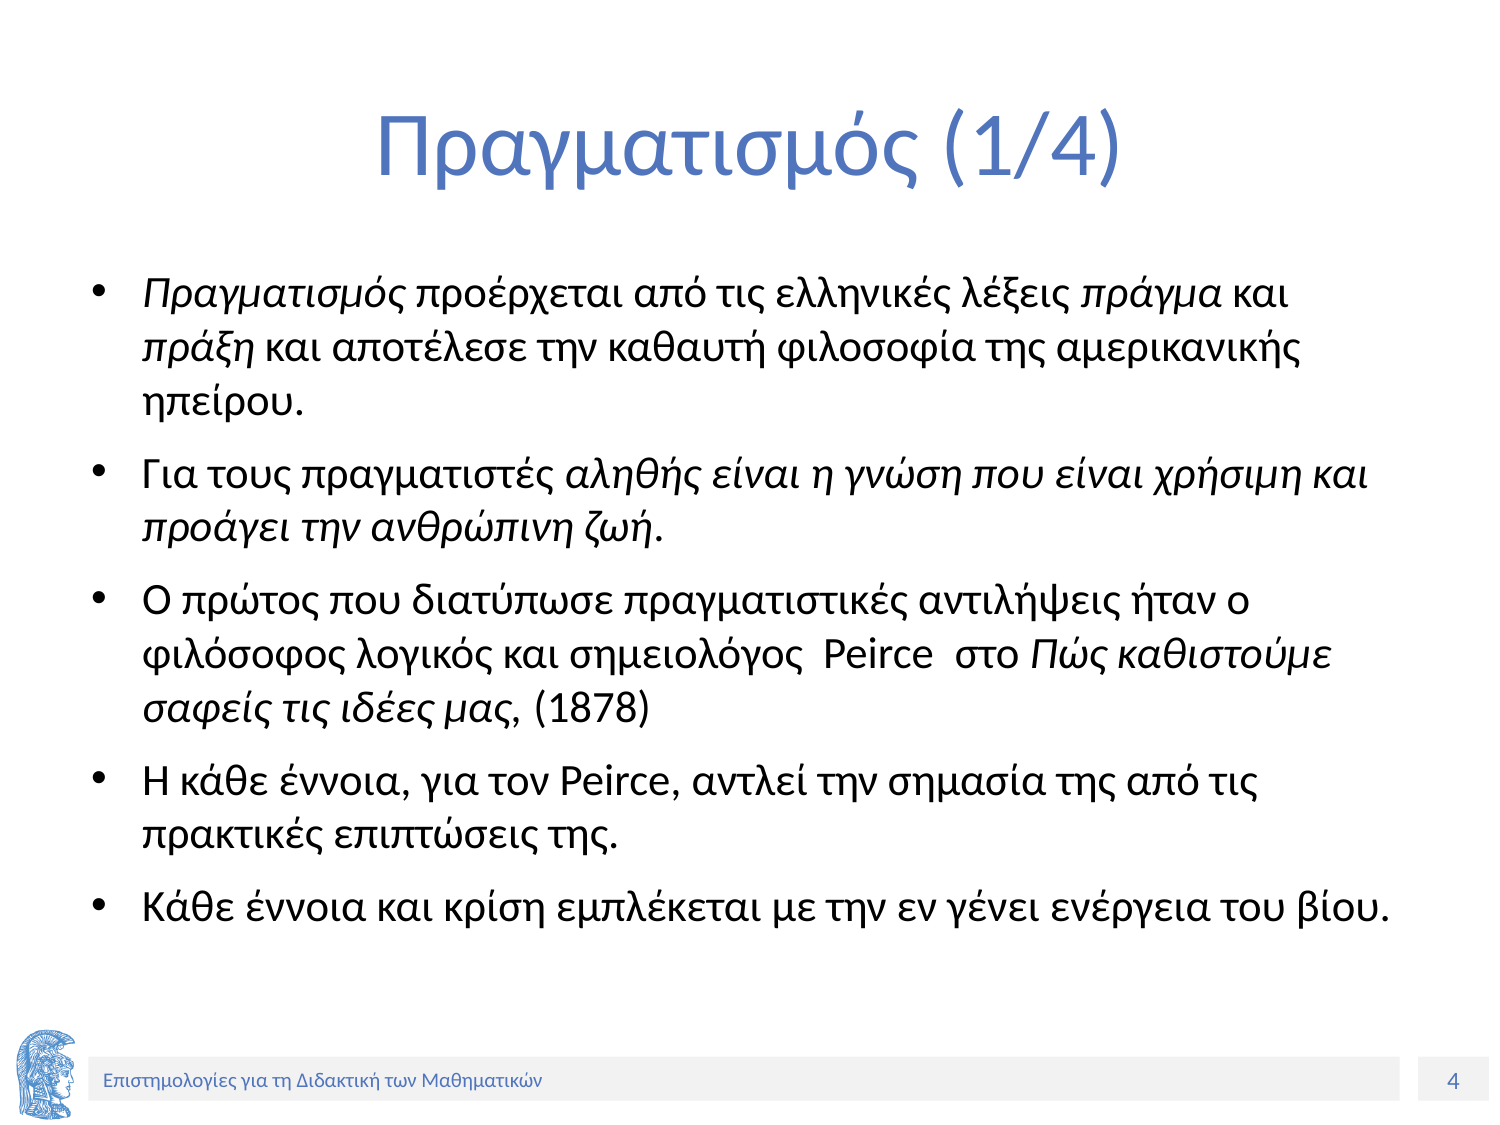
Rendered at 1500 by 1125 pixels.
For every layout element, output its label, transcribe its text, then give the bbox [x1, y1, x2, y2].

picture [9, 1026, 81, 1120]
title Πραγματισμός (1/4) [75, 45, 1425, 233]
list Πραγματισμός προέρχεται από τις ελληνικές λέξεις πράγμα και πράξη και αποτέλεσε την καθαυτή φιλοσοφία της αμερικανικής ηπείρου. Για τους πραγματιστές αληθής είναι η γνώση που είναι χρήσιμη και προάγει την ανθρώπινη ζωή. Ο πρώτος που διατύπωσε πραγματιστικές αντιλήψεις ήταν ο φιλόσοφος λογικός και σημειολόγος Peirce στο Πώς καθιστούμε σαφείς τις ιδέες μας, (1878) Η κάθε έννοια, για τον Peirce, αντλεί την σημασία της από τις πρακτικές επιπτώσεις της. Κάθε έννοια και κρίση εμπλέκεται με την εν γένει ενέργεια του βίου. [76, 255, 1427, 998]
